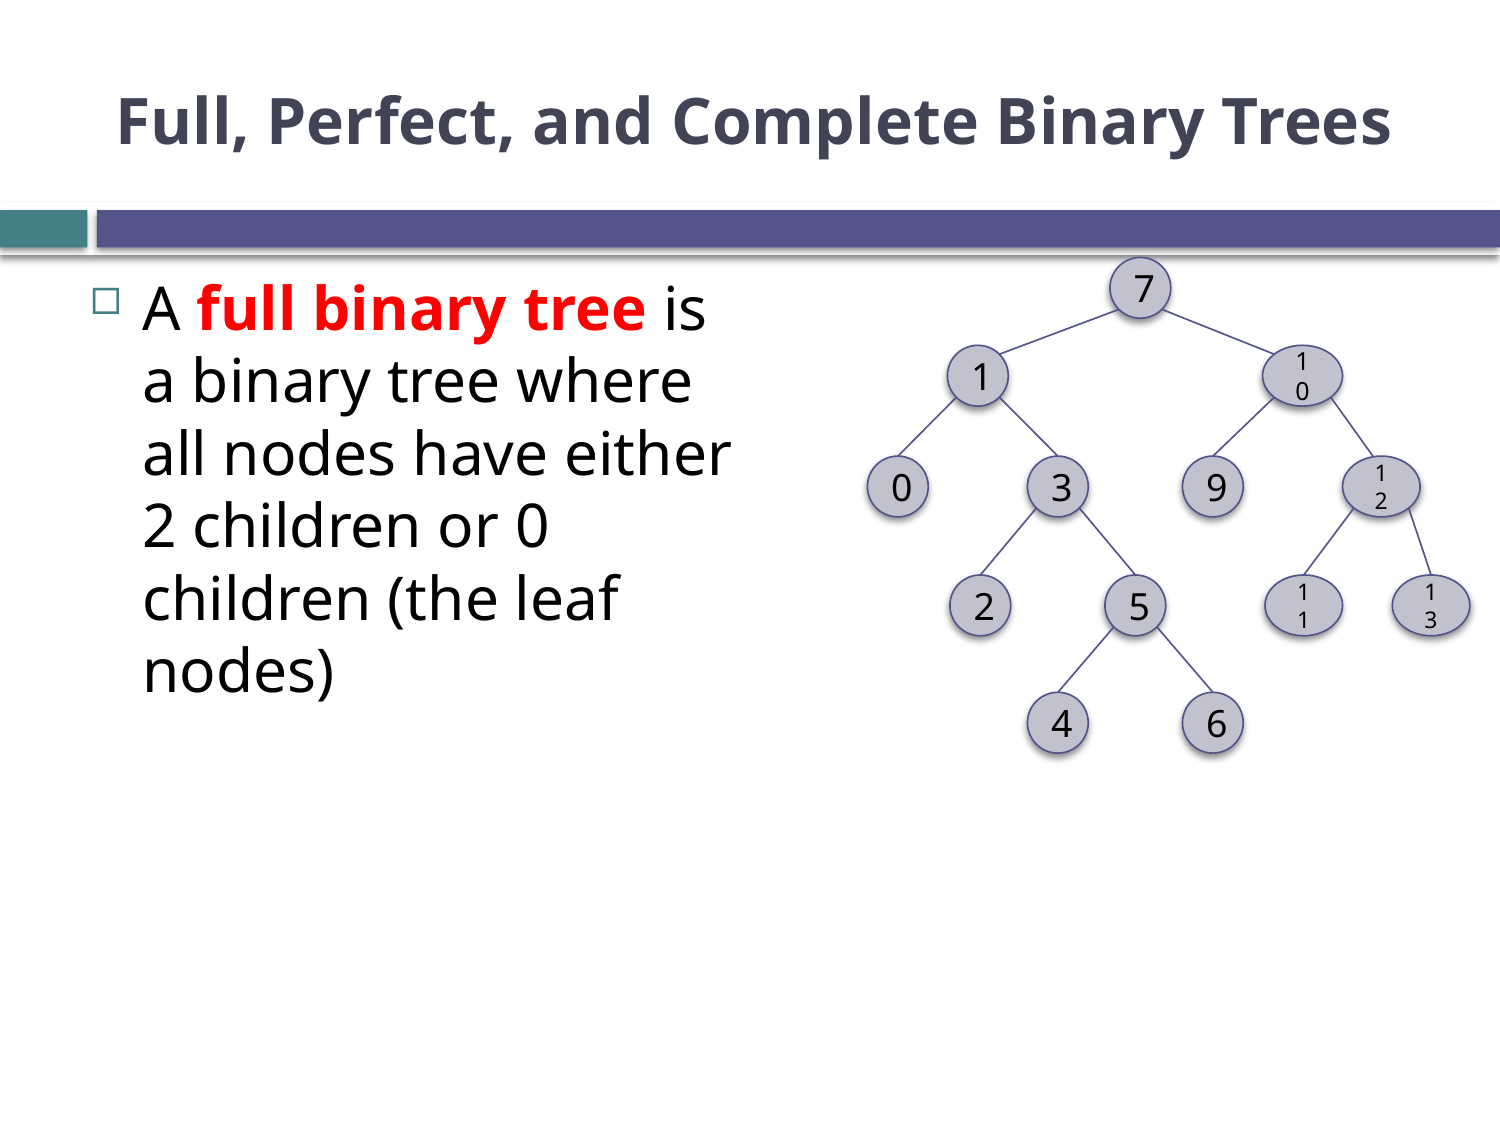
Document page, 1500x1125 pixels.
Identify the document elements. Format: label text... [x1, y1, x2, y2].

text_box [1303, 507, 1355, 576]
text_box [1212, 396, 1275, 457]
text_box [897, 396, 957, 457]
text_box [1079, 507, 1136, 576]
text_box 1 [946, 344, 1010, 407]
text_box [1156, 626, 1214, 693]
list A full binary tree is a binary tree where all nodes have either 2 children or 0 children (the leaf nodes) [75, 262, 763, 1005]
text_box 10 [1261, 344, 1344, 407]
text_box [1408, 507, 1432, 576]
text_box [999, 309, 1120, 355]
title Full, Perfect, and Complete Binary Trees [100, 37, 1438, 200]
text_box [867, 455, 1089, 518]
text_box 11 [1264, 574, 1344, 637]
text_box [1027, 691, 1244, 754]
text_box 13 [1391, 574, 1471, 637]
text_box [1161, 309, 1275, 355]
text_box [1182, 455, 1421, 518]
text_box 7 [1109, 256, 1172, 320]
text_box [980, 507, 1037, 576]
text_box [999, 396, 1059, 457]
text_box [1057, 626, 1115, 693]
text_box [1330, 396, 1374, 457]
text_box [949, 574, 1167, 637]
